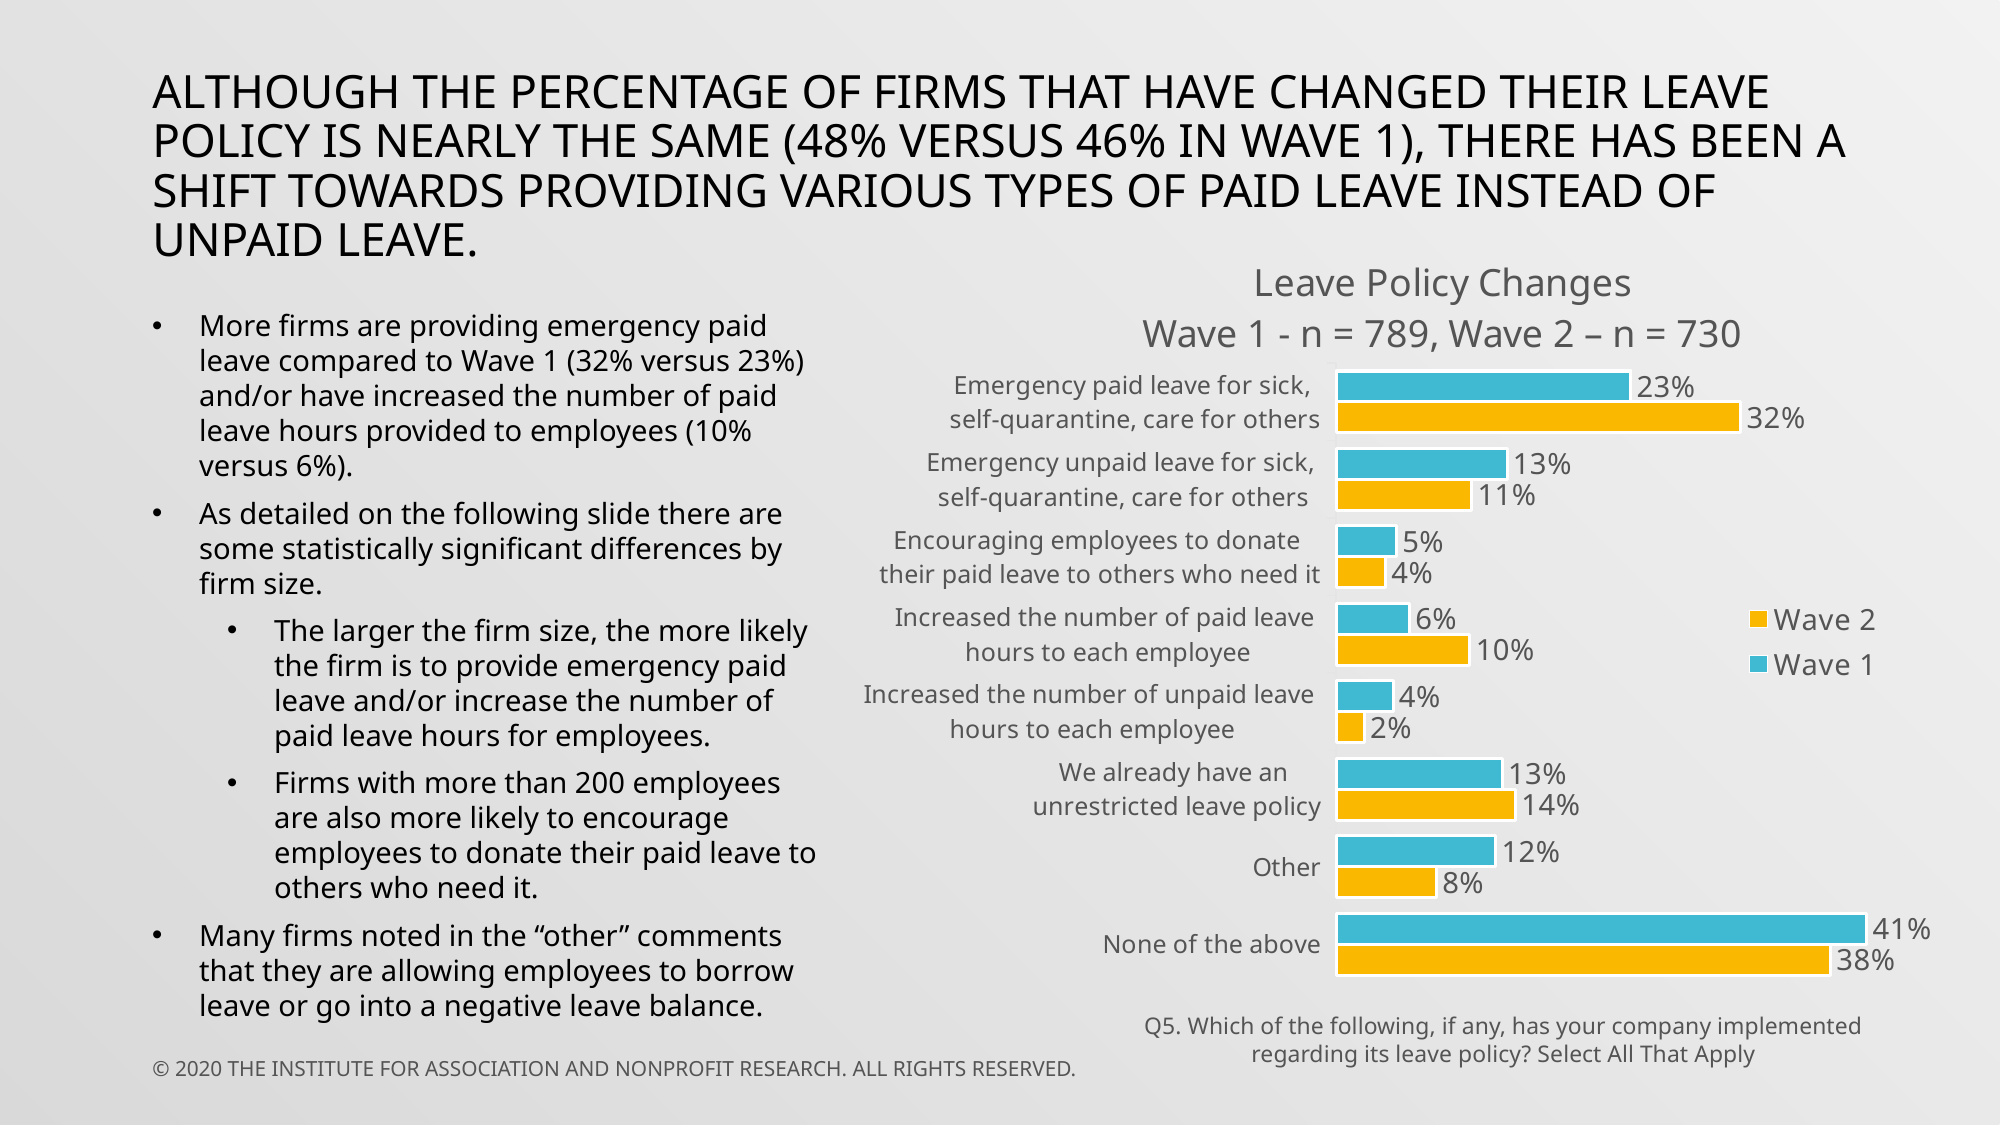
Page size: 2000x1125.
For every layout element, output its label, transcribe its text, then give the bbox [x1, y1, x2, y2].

footer © 2020 THE INSTITUTE for Association and Nonprofit Research. All rights reserved. [137, 1053, 1227, 1084]
text_box Q5. Which of the following, if any, has your company implemented regarding its leave policy? Select All That Apply [1082, 1015, 1925, 1074]
text_box More firms are providing emergency paid leave compared to Wave 1 (32% versus 23%) and/or have increased the number of paid leave hours provided to employees (10% versus 6%). As detailed on the following slide there are some statistically significant differences by firm size. The larger the firm size, the more likely the firm is to provide emergency paid leave and/or increase the number of paid leave hours for employees. Firms with more than 200 employees are also more likely to encourage employees to donate their paid leave to others who need it. Many firms noted in the “other” comments that they are allowing employees to borrow leave or go into a negative leave balance. [137, 300, 838, 1030]
title Although the percentage of firms that have changed their leave policy is nearly the same (48% versus 46% in wave 1), there has been a shift towards providing various types of paid leave instead of unpaid leave. [137, 45, 1888, 275]
chart [816, 162, 1979, 1015]
